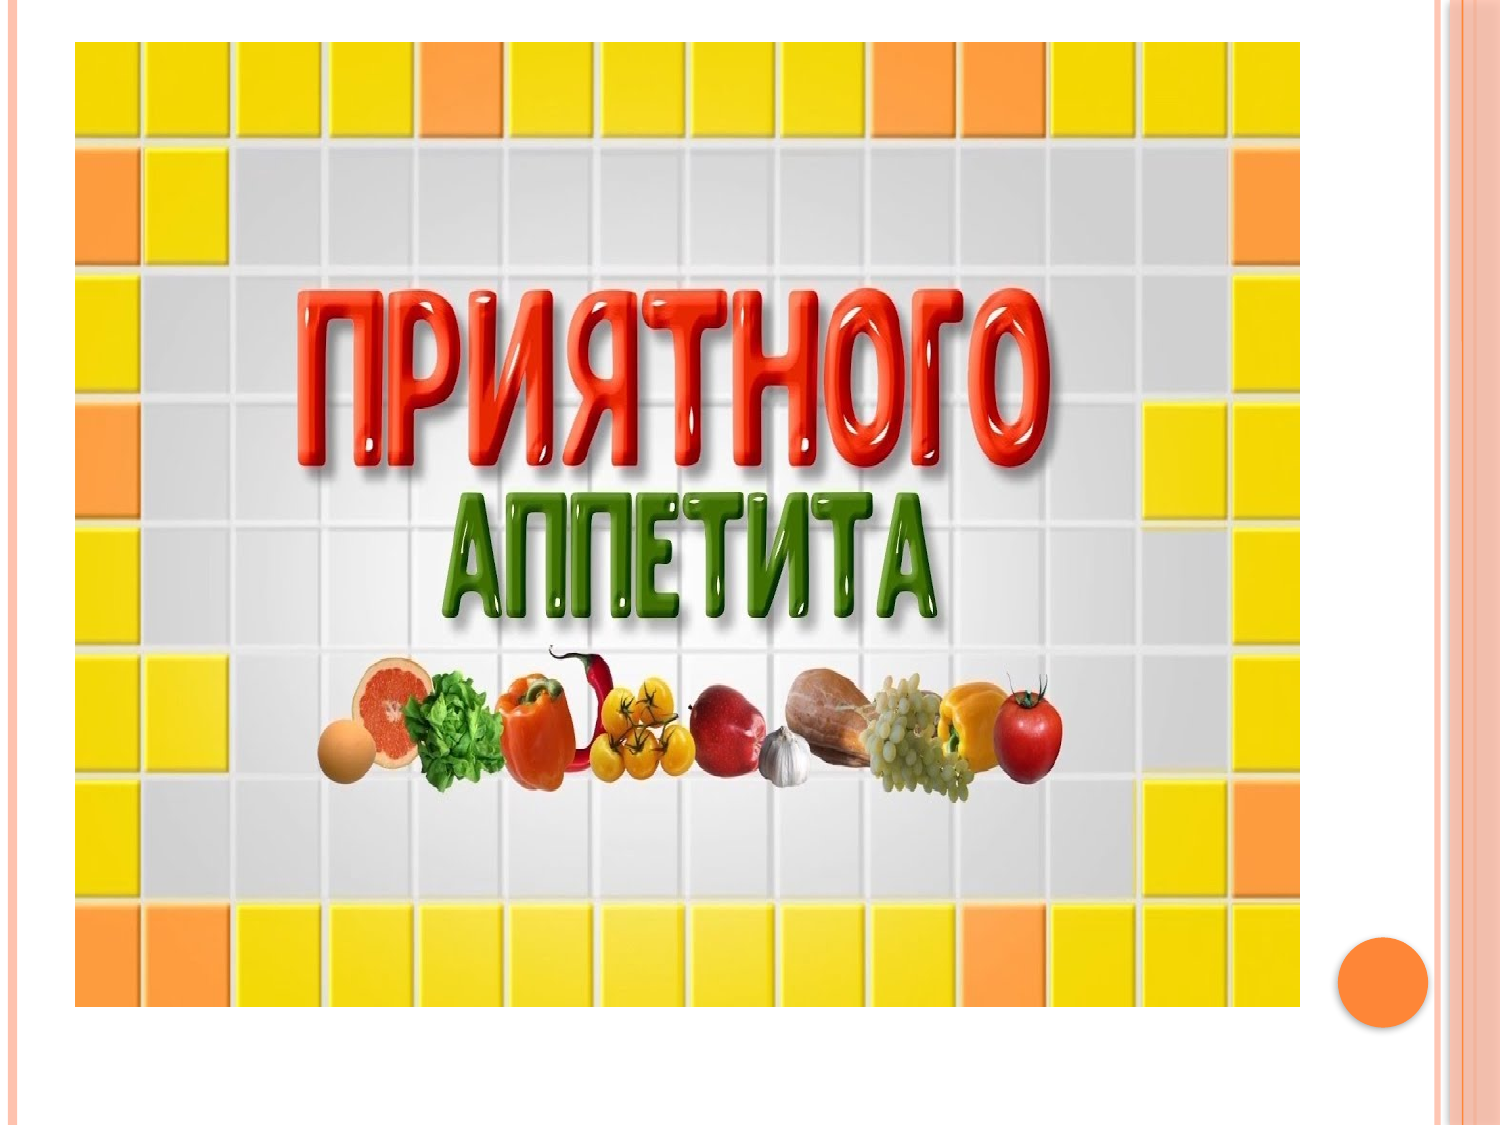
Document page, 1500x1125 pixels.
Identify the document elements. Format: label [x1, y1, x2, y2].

list [74, 42, 1301, 1008]
